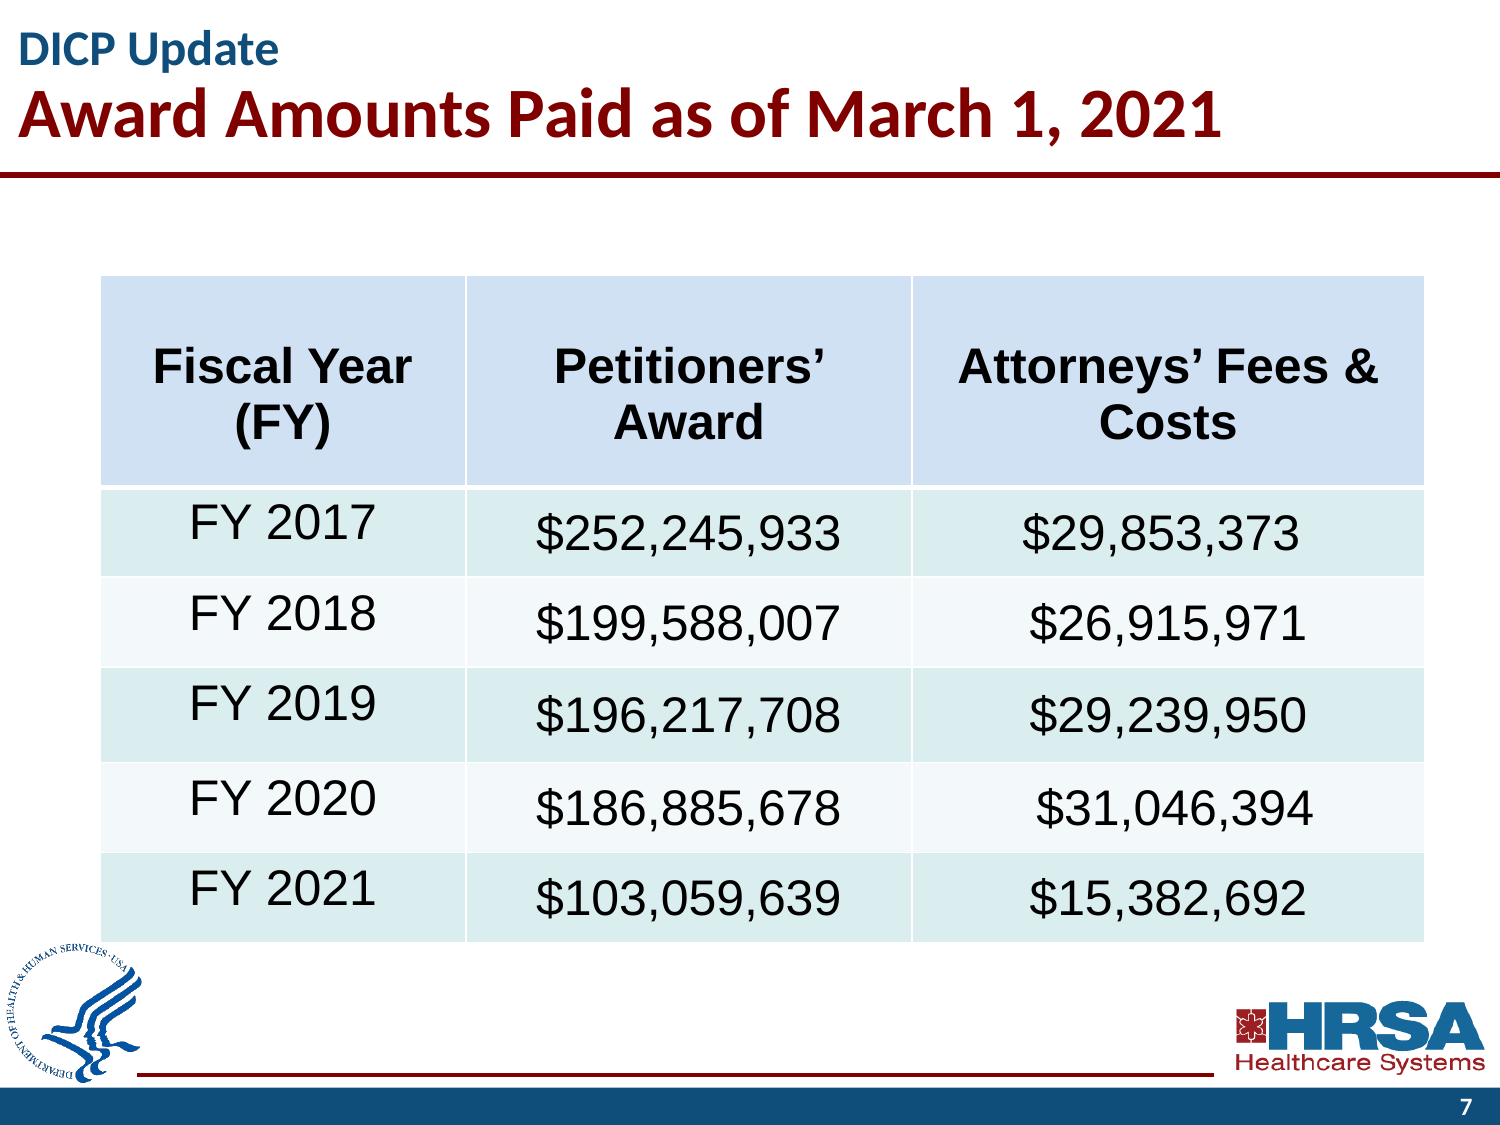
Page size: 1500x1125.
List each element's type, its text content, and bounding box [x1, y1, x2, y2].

table_cell FY 2021 [101, 853, 465, 942]
table_cell $29,853,373 [913, 490, 1424, 576]
table_cell FY 2017 [101, 490, 465, 576]
table_cell $186,885,678 [467, 763, 911, 852]
table_cell FY 2018 [101, 578, 465, 666]
title DICP Update Award Amounts Paid as of March 1, 2021 [3, 0, 1463, 175]
table_header Petitioners’ Award [467, 276, 911, 485]
table_cell FY 2020 [101, 763, 465, 852]
table_cell $196,217,708 [467, 668, 911, 762]
table_cell $199,588,007 [467, 578, 911, 666]
picture [1236, 1000, 1485, 1074]
table_cell $103,059,639 [467, 853, 911, 942]
table_header Fiscal Year (FY) [101, 276, 465, 485]
table_cell $31,046,394 [913, 763, 1424, 852]
picture [0, 939, 148, 1088]
table_header Attorneys’ Fees & Costs [913, 276, 1424, 485]
table_cell $15,382,692 [913, 853, 1424, 942]
table_cell FY 2019 [101, 668, 465, 762]
table_cell $29,239,950 [913, 668, 1424, 762]
table_cell $26,915,971 [913, 578, 1424, 666]
slide_number 7 [1149, 1074, 1488, 1125]
table_cell $252,245,933 [467, 490, 911, 576]
